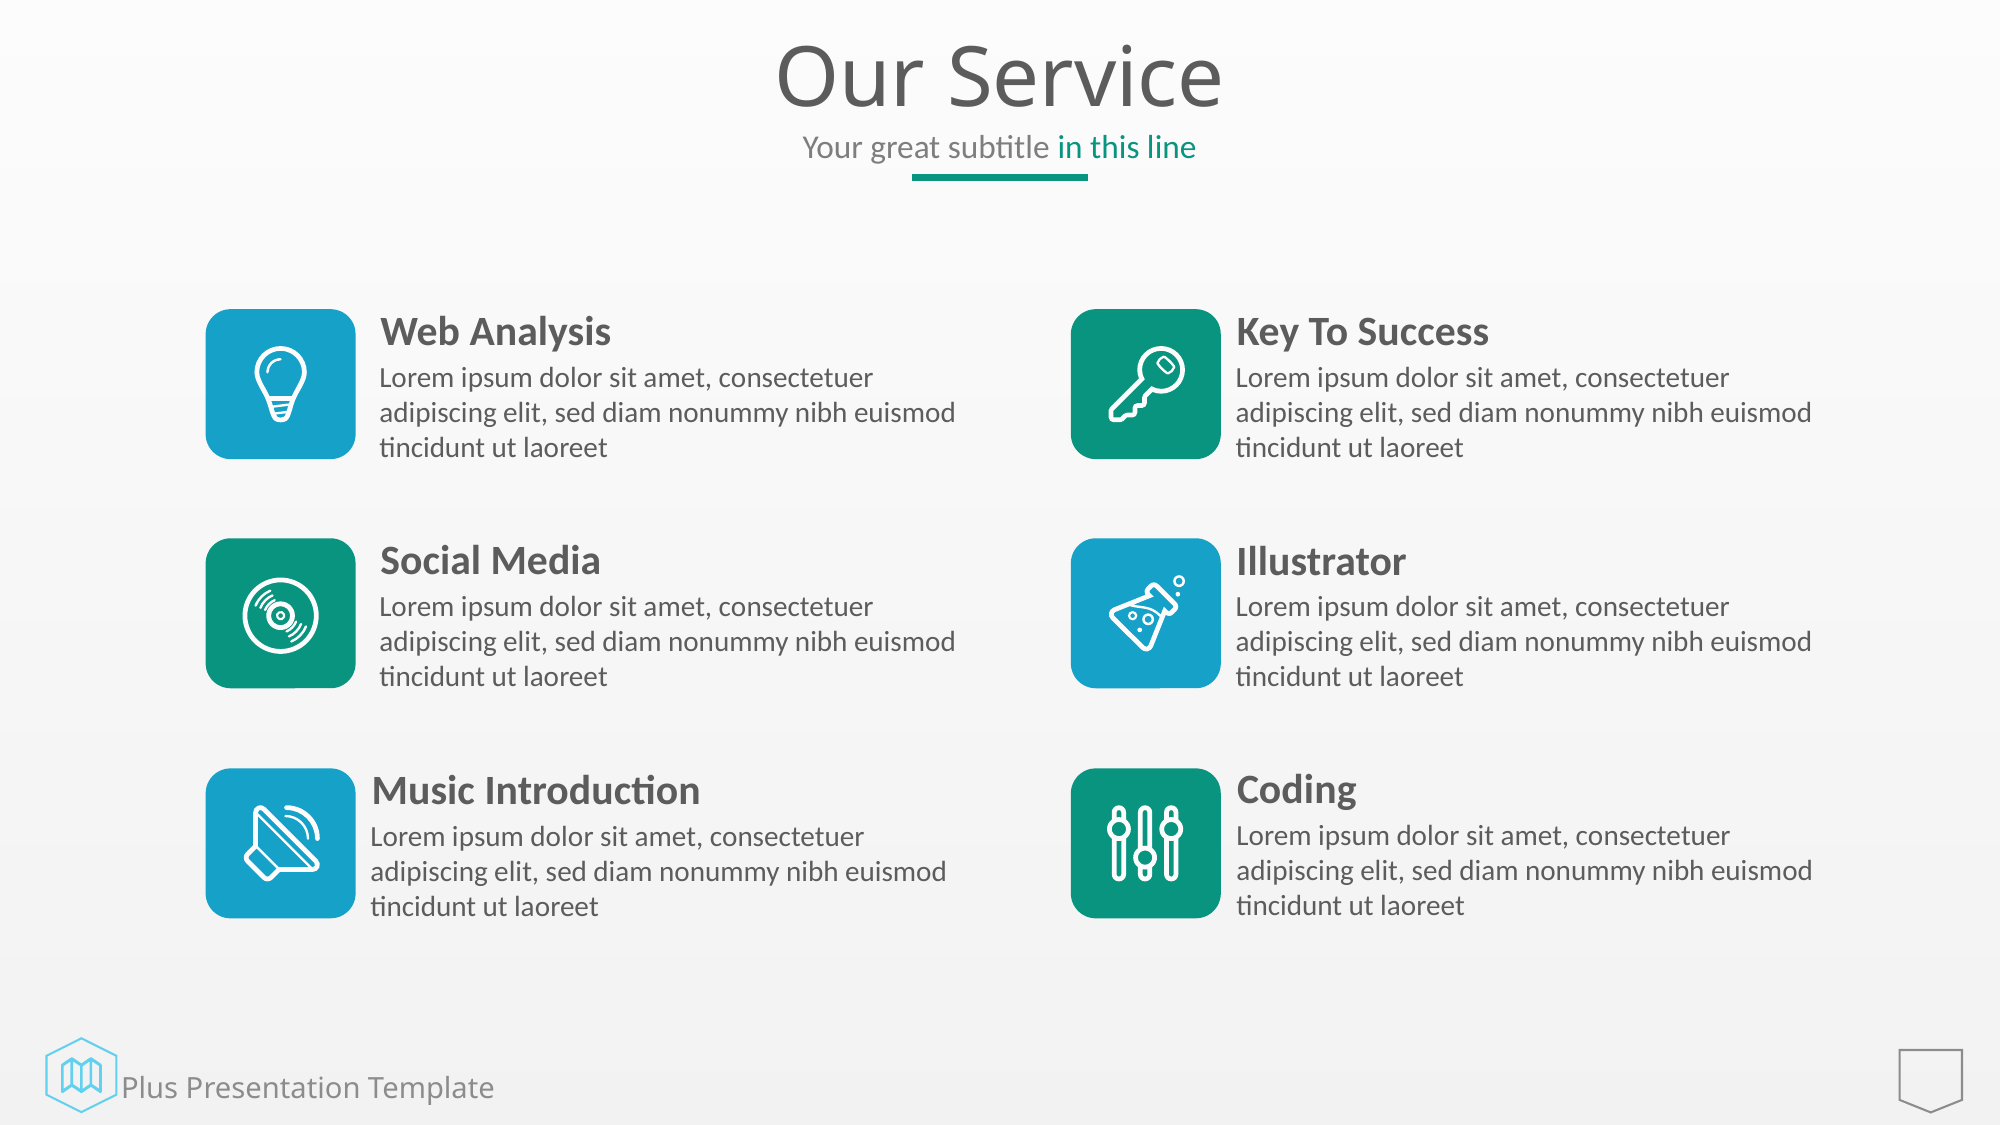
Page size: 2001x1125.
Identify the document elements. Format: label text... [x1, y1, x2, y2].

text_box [364, 296, 1000, 472]
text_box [1220, 296, 1857, 472]
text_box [355, 755, 992, 931]
title Our Service [301, 0, 1699, 160]
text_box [1070, 538, 1221, 689]
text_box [1221, 754, 1858, 930]
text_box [205, 309, 356, 460]
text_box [1220, 526, 1857, 702]
text_box Your great subtitle in this line [788, 117, 1212, 173]
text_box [205, 768, 356, 919]
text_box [205, 538, 356, 689]
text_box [364, 525, 1000, 701]
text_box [1070, 309, 1221, 460]
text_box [1070, 768, 1221, 919]
slide_number [1895, 1046, 1967, 1111]
